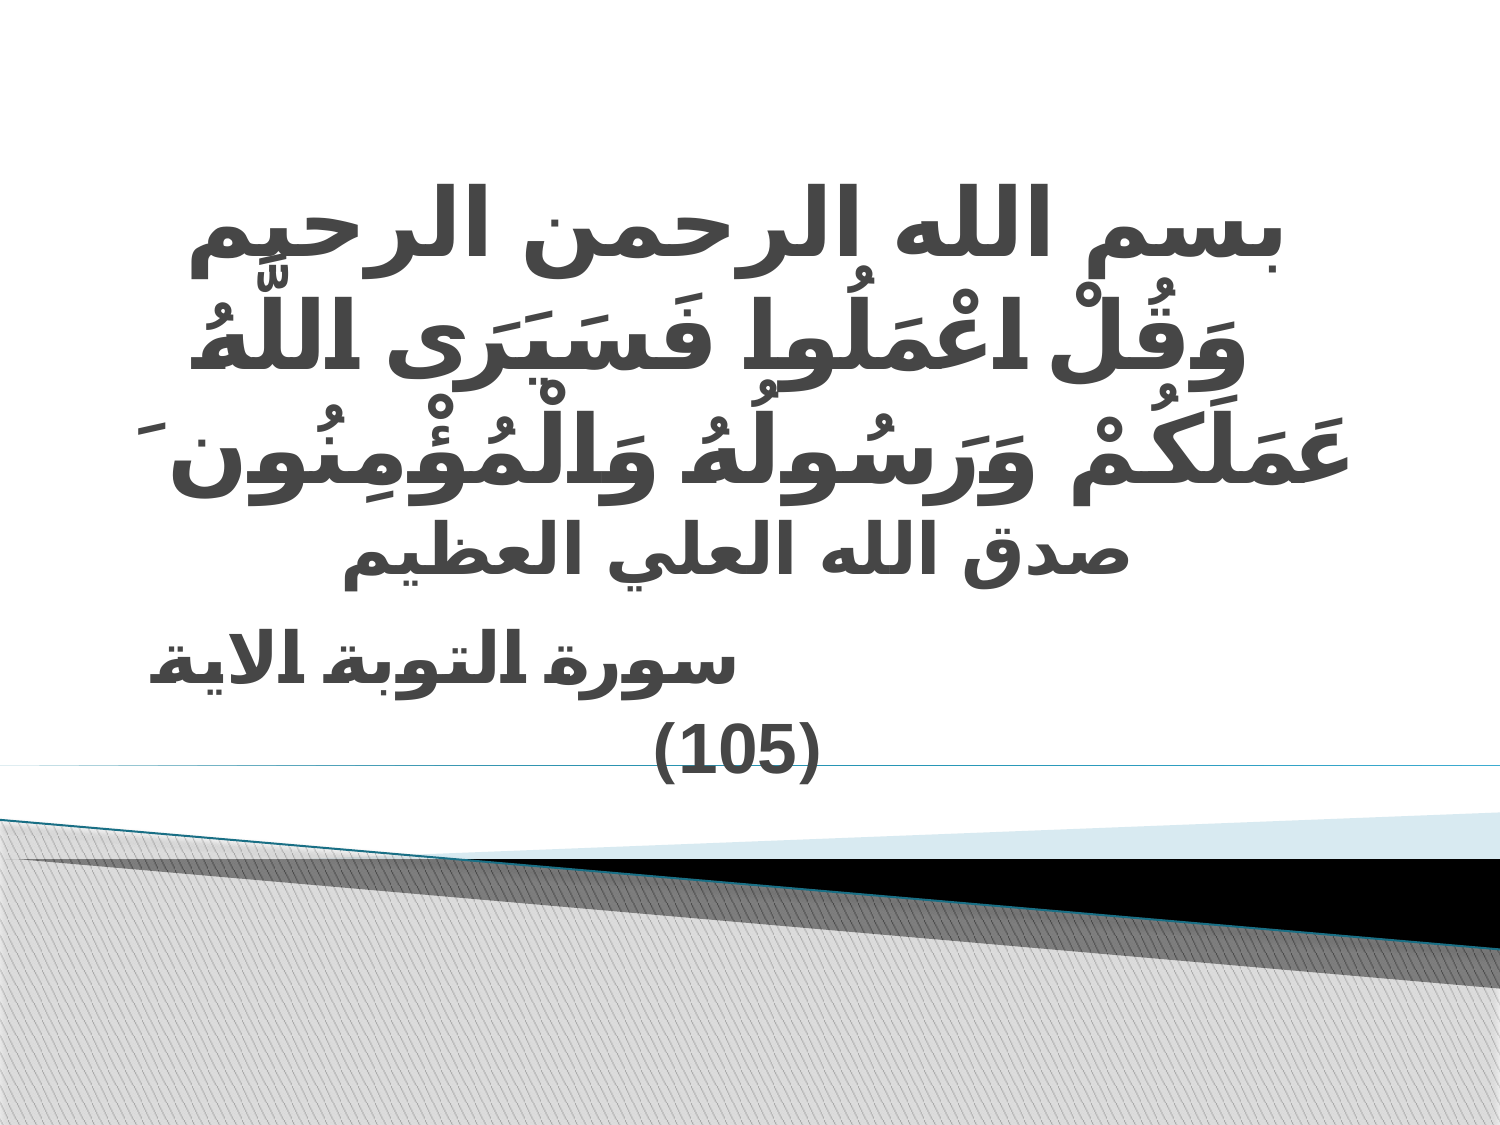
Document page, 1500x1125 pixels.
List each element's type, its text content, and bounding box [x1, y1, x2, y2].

picture [5, 859, 100, 867]
picture [1376, 940, 1500, 989]
title بسم الله الرحمن الرحيم ﴿وَقُلْ اعْمَلُوا فَسَيَرَى اللَّهُ عَمَلَكُمْ وَرَسُولُهُ وَالْمُؤْمِنُونَ ﴾ صدق الله العلي العظيم سورة التوبة الاية ﴿105﴾ [100, 75, 1376, 1024]
